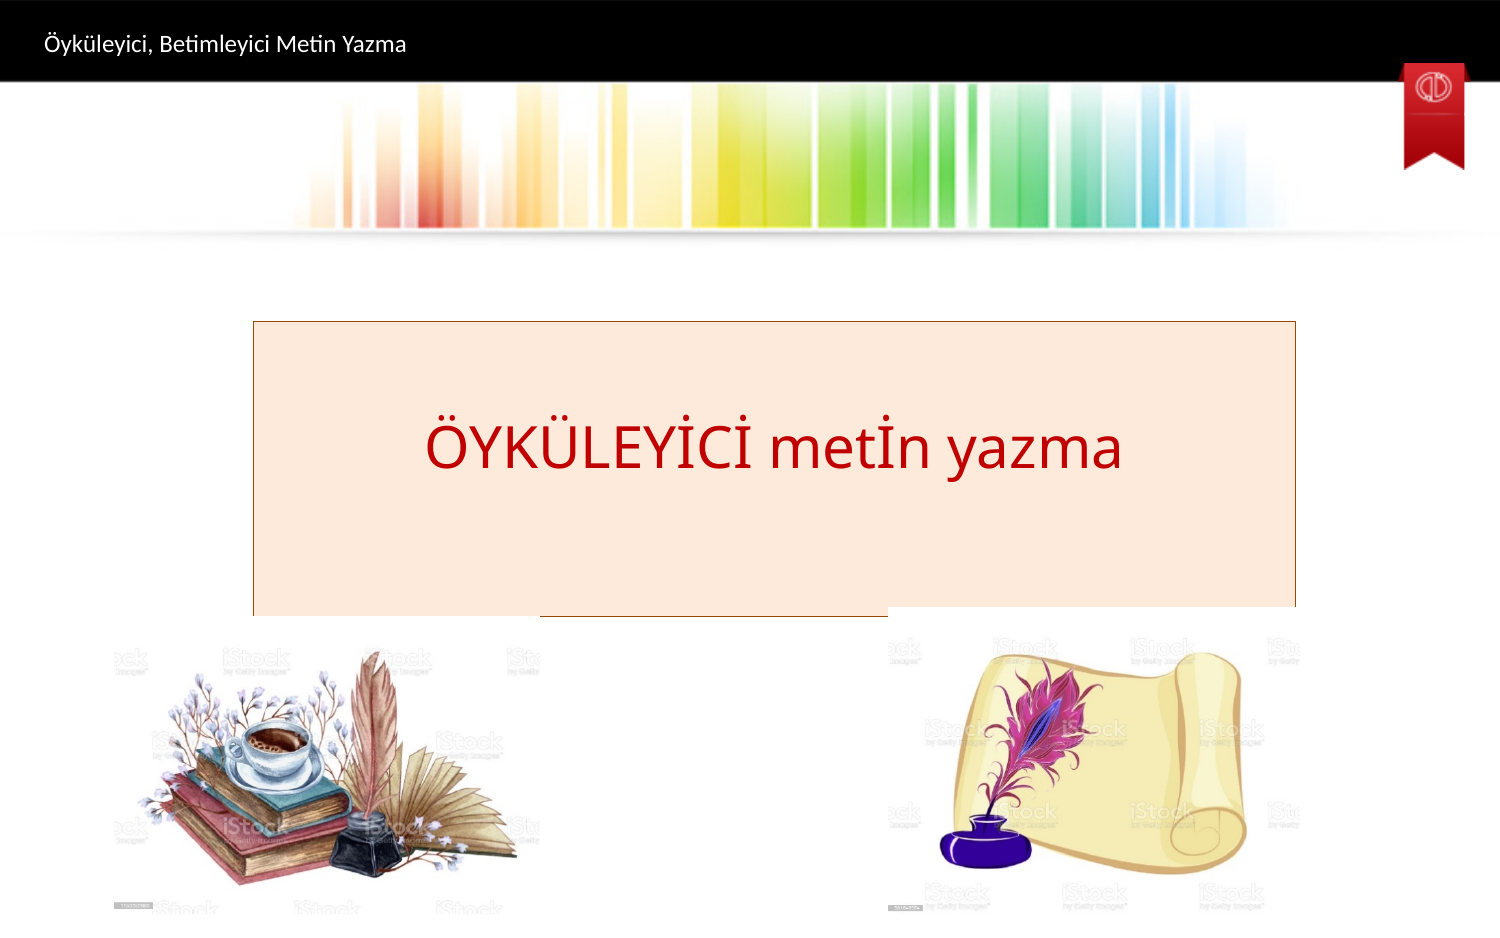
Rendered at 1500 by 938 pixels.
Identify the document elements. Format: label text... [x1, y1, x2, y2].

list ÖYKÜLEYİCİ metİn yazma [253, 321, 1296, 617]
list Öyküleyici, Betimleyici Metin Yazma [29, 19, 1010, 68]
picture [0, 0, 1500, 938]
